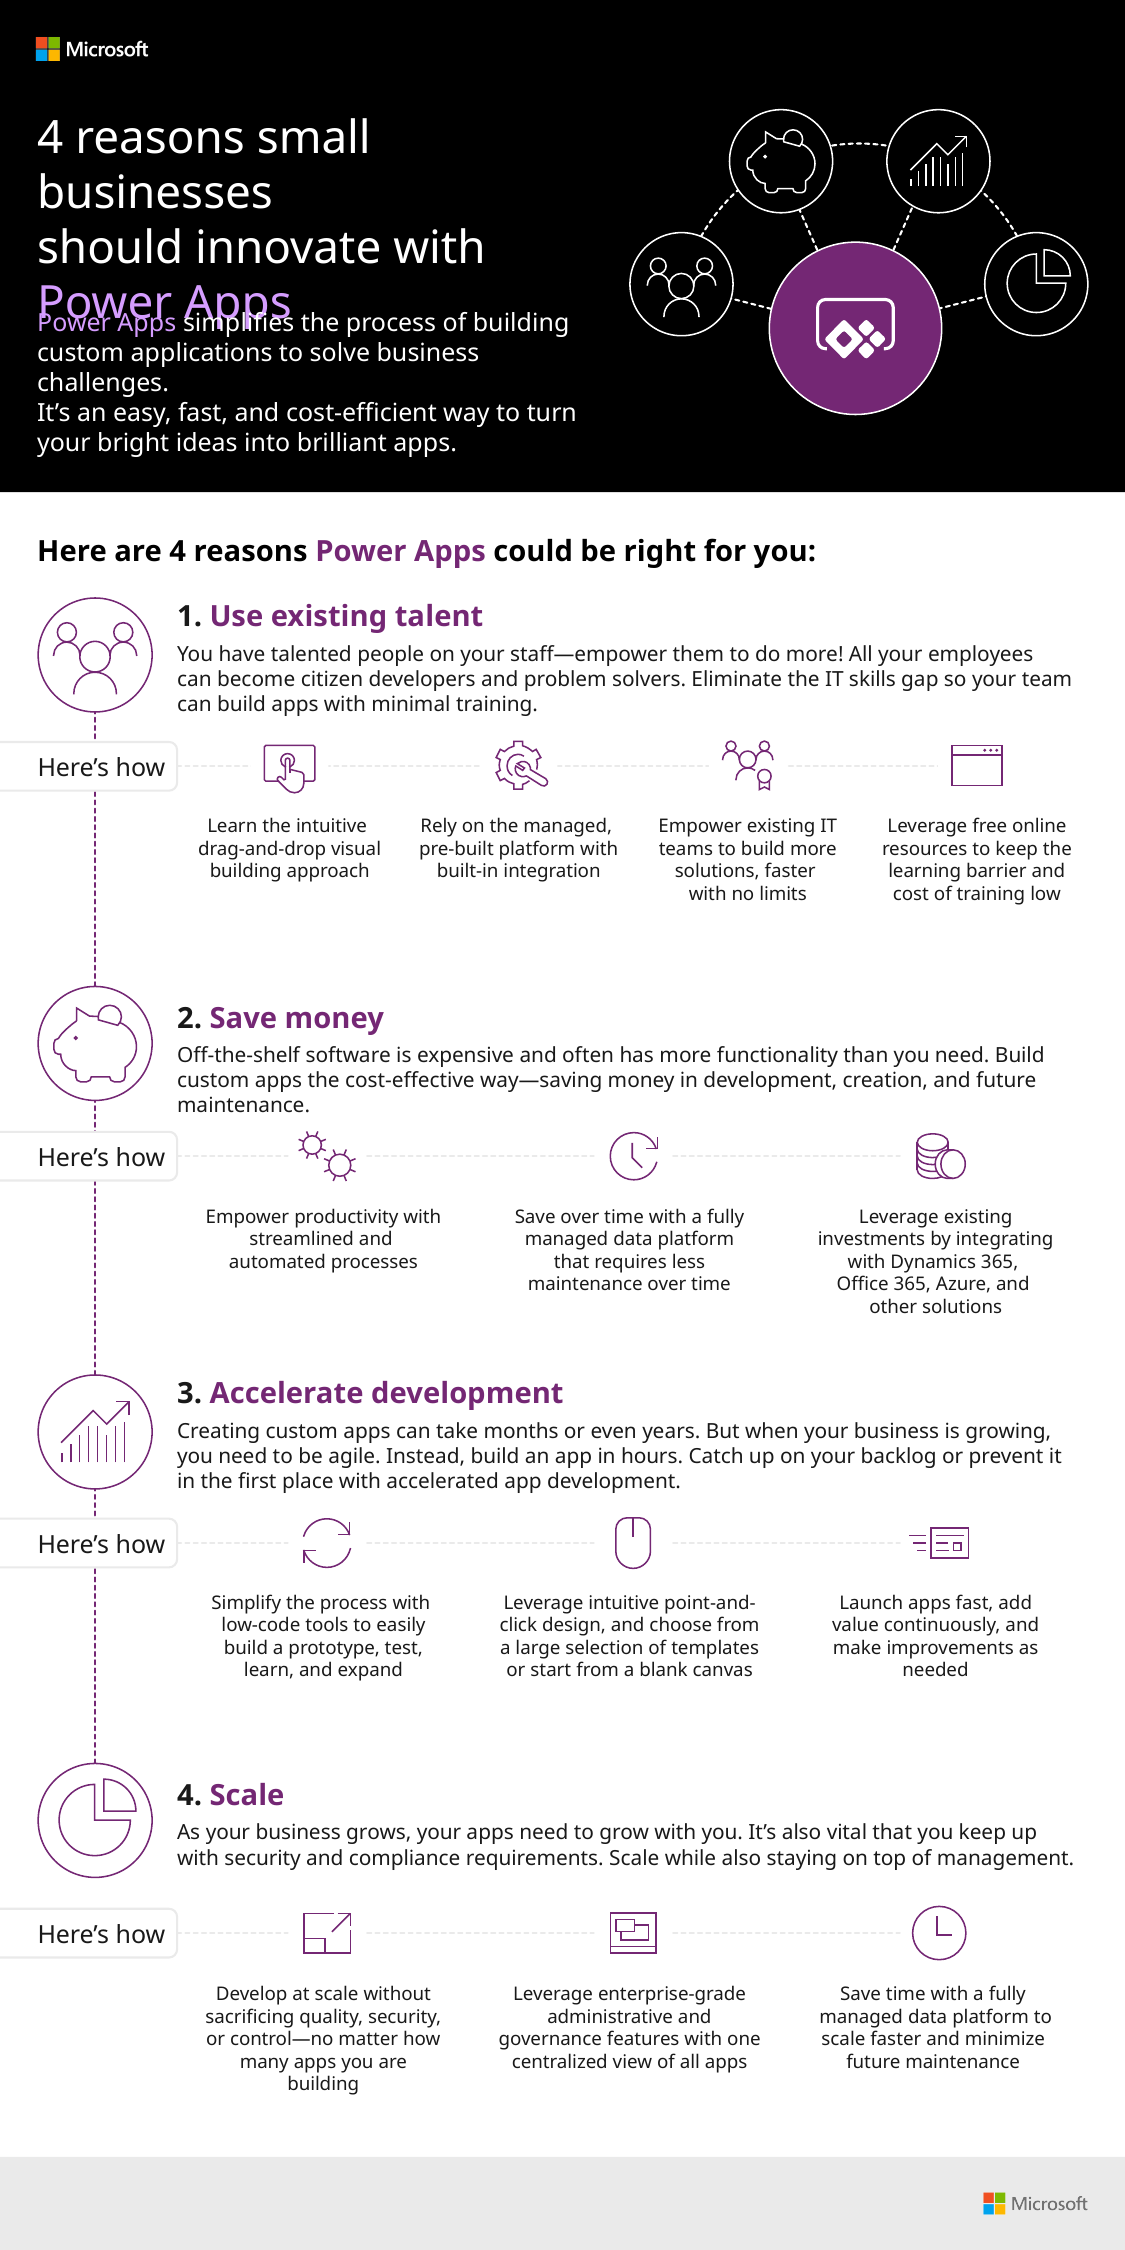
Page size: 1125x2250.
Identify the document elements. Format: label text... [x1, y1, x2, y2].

text_box [0, 0, 1125, 493]
text_box [0, 2156, 1125, 2250]
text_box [594, 1894, 673, 1972]
text_box Learn the intuitive drag-and-drop visual building approach [177, 806, 402, 941]
text_box Empower productivity with streamlined and automated processes [203, 1196, 451, 1331]
text_box Launch apps fast, add value continuously, and make improvements as needed [815, 1583, 1064, 1717]
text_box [288, 1504, 366, 1582]
text_box Develop at scale without sacrificing quality, security, or control—no matter how many apps you are building [203, 1974, 451, 2108]
text_box 1. Use existing talent You have talented people on your staff—empower them to do more! All your employees can become citizen developers and problem solvers. Eliminate the IT skills gap so your team can build apps with minimal training. [177, 597, 1090, 717]
text_box Simplify the process with low-code tools to easily build a prototype, test, learn, and expand [203, 1583, 451, 1717]
text_box Save over time with a fully managed data platform that requires less maintenance over time [509, 1196, 758, 1331]
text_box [38, 1374, 153, 1489]
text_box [250, 726, 329, 805]
text_box Here’s how [0, 1517, 95, 1569]
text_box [900, 1117, 979, 1196]
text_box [479, 726, 558, 805]
picture [960, 2170, 1110, 2237]
text_box Rely on the managed, pre-built platform with built-in integration [406, 806, 632, 941]
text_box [38, 1763, 153, 1878]
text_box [900, 1894, 979, 1972]
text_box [900, 1504, 979, 1582]
text_box Here’s how [96, 1130, 179, 1182]
text_box Leverage existing investments by integrating with Dynamics 365, Office 365, Azure, and other solutions [815, 1196, 1064, 1331]
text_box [594, 1117, 673, 1196]
text_box Empower existing IT teams to build more solutions, faster with no limits [635, 806, 861, 941]
text_box 4 reasons small businesses should innovate with Power Apps [37, 107, 607, 298]
text_box Here’s how [0, 740, 95, 792]
text_box Here are 4 reasons Power Apps could be right for you: [37, 532, 1091, 568]
text_box Leverage enterprise-grade administrative and governance features with one centralized view of all apps [496, 1974, 770, 2108]
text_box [708, 726, 787, 805]
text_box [288, 1894, 366, 1972]
text_box Here’s how [96, 740, 179, 792]
text_box Leverage intuitive point-and-click design, and choose from a large selection of templates or start from a blank canvas [496, 1583, 770, 1717]
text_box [288, 1117, 366, 1196]
text_box Here’s how [0, 1130, 95, 1182]
text_box 3. Accelerate development Creating custom apps can take months or even years. But when your business is growing, you need to be agile. Instead, build an app in hours. Catch up on your backlog or prevent it in the first place with accelerated app development. [177, 1374, 1071, 1493]
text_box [38, 986, 153, 1101]
text_box Leverage free online resources to keep the learning barrier and cost of training low [864, 806, 1090, 941]
text_box Power Apps simplifies the process of building custom applications to solve business challenges. It’s an easy, fast, and cost-efficient way to turn your bright ideas into brilliant apps. [37, 298, 607, 464]
text_box 4. Scale As your business grows, your apps need to grow with you. It’s also vital that you keep up with security and compliance requirements. Scale while also staying on top of management. [177, 1775, 1090, 1870]
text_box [594, 1504, 673, 1582]
text_box Here’s how [96, 1517, 179, 1569]
picture [12, 13, 172, 85]
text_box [38, 597, 153, 712]
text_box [937, 726, 1016, 805]
text_box Here’s how [0, 1907, 179, 1959]
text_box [629, 109, 1088, 506]
text_box 2. Save money Off-the-shelf software is expensive and often has more functionality than you need. Build custom apps the cost-effective way—saving money in development, creation, and future maintenance. [177, 998, 1090, 1118]
text_box Save time with a fully managed data platform to scale faster and minimize future maintenance [815, 1974, 1064, 2108]
